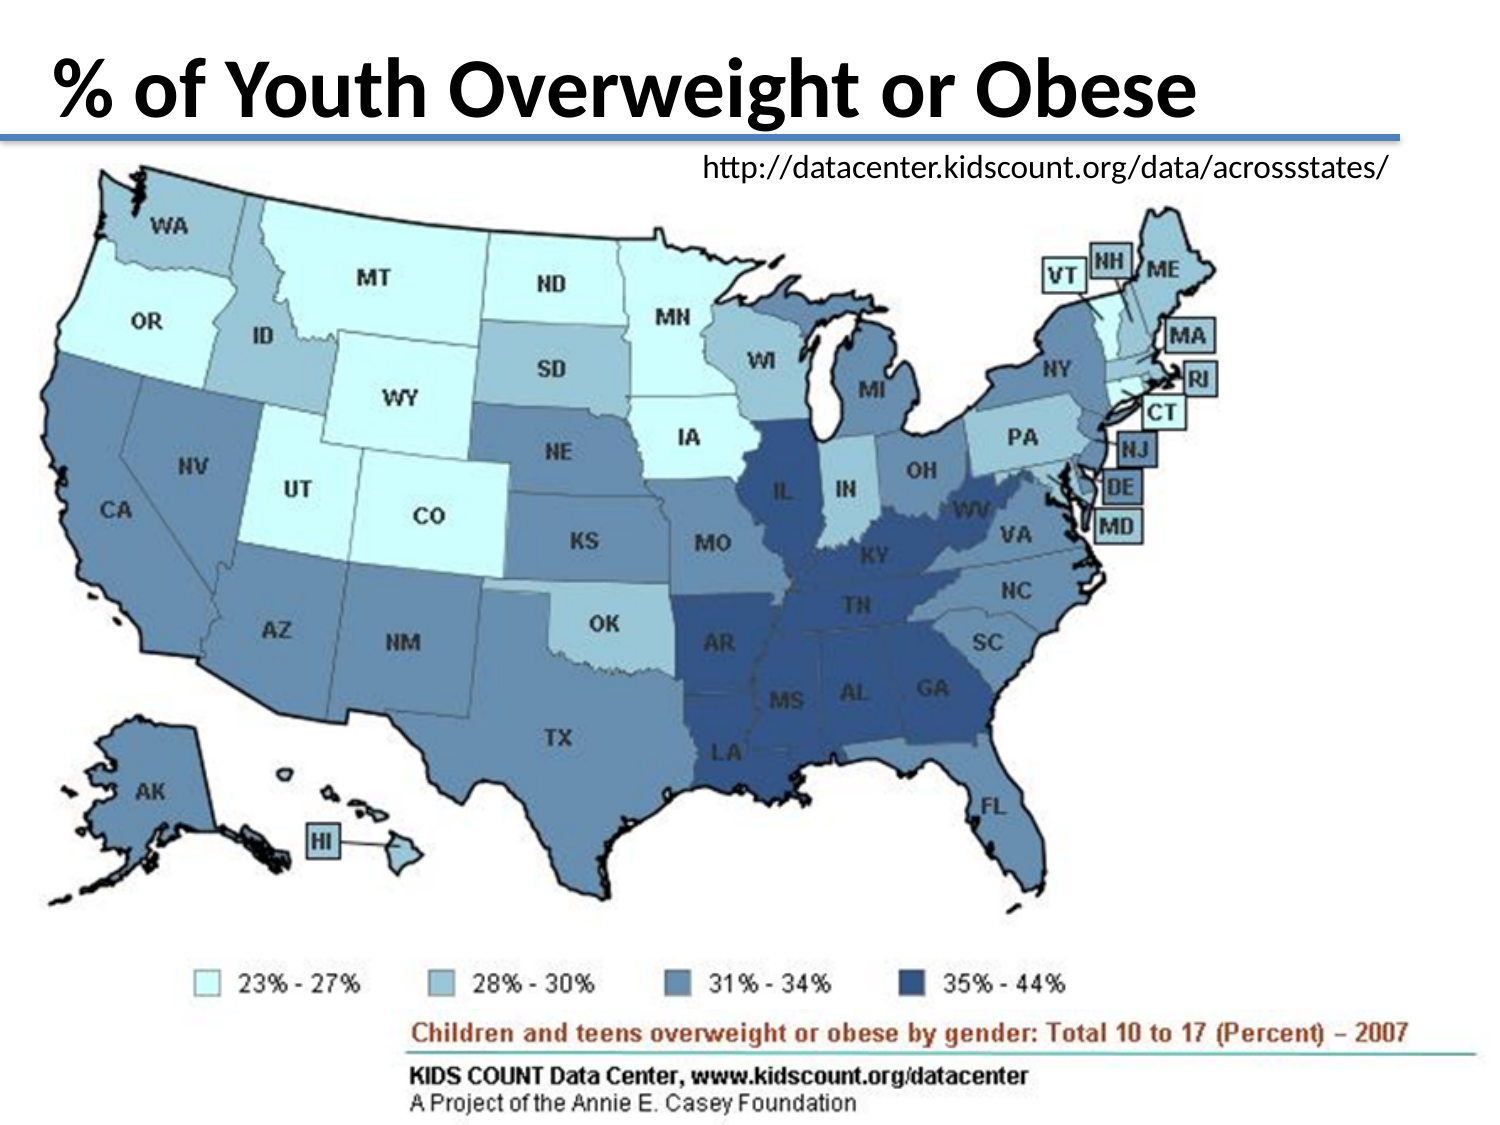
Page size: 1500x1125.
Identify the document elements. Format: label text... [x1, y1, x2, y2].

title % of Youth Overweight or Obese [37, 24, 1388, 133]
text_box http://datacenter.kidscount.org/data/acrossstates/ [687, 137, 1413, 193]
picture [37, 162, 1500, 1125]
